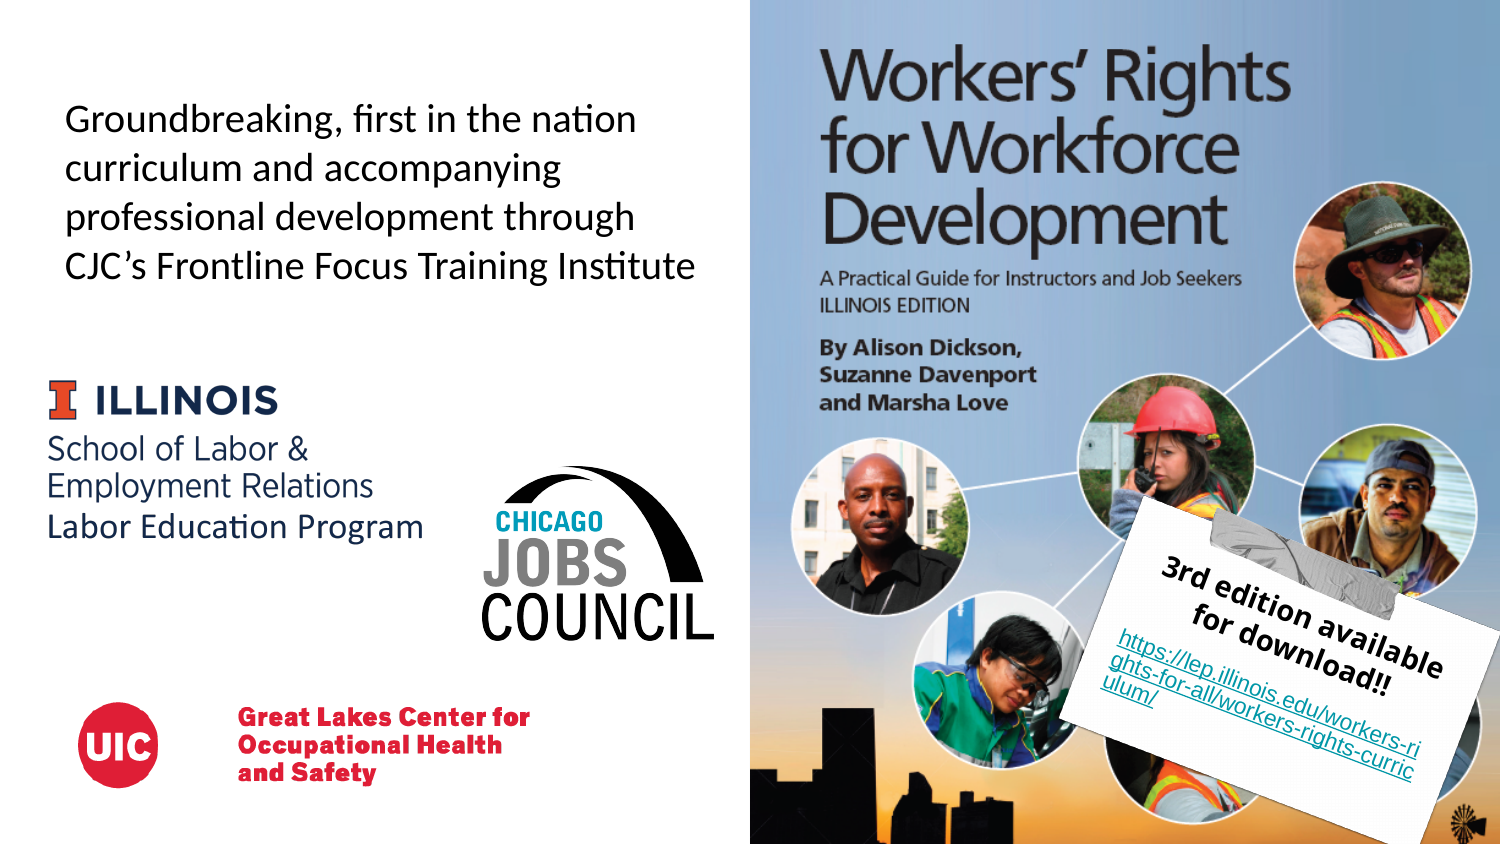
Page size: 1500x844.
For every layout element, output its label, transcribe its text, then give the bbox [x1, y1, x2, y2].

picture [749, 0, 1500, 844]
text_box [1059, 505, 1500, 844]
picture [21, 340, 459, 545]
title Groundbreaking, first in the nation curriculum and accompanying professional development through CJC’s Frontline Focus Training Institute [49, 59, 714, 321]
picture [0, 466, 714, 806]
